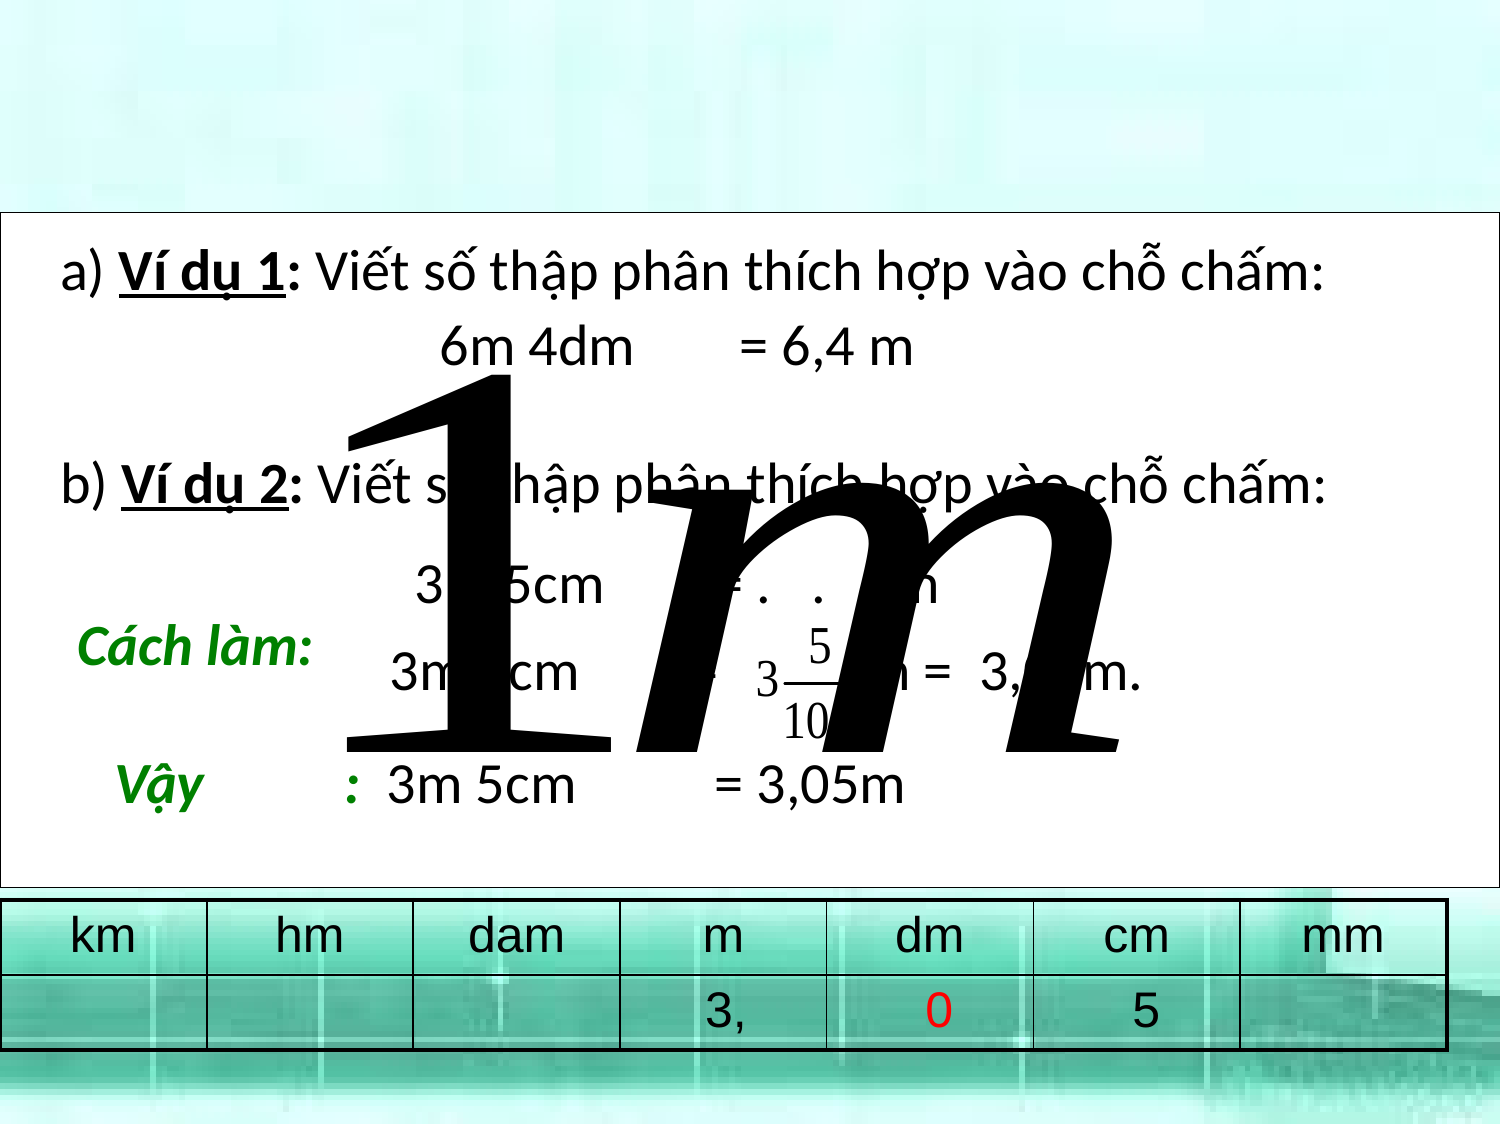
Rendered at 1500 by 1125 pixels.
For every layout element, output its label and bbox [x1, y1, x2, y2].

text_box [249, 228, 1251, 897]
text_box [374, 612, 1363, 751]
picture [0, 0, 1500, 1124]
